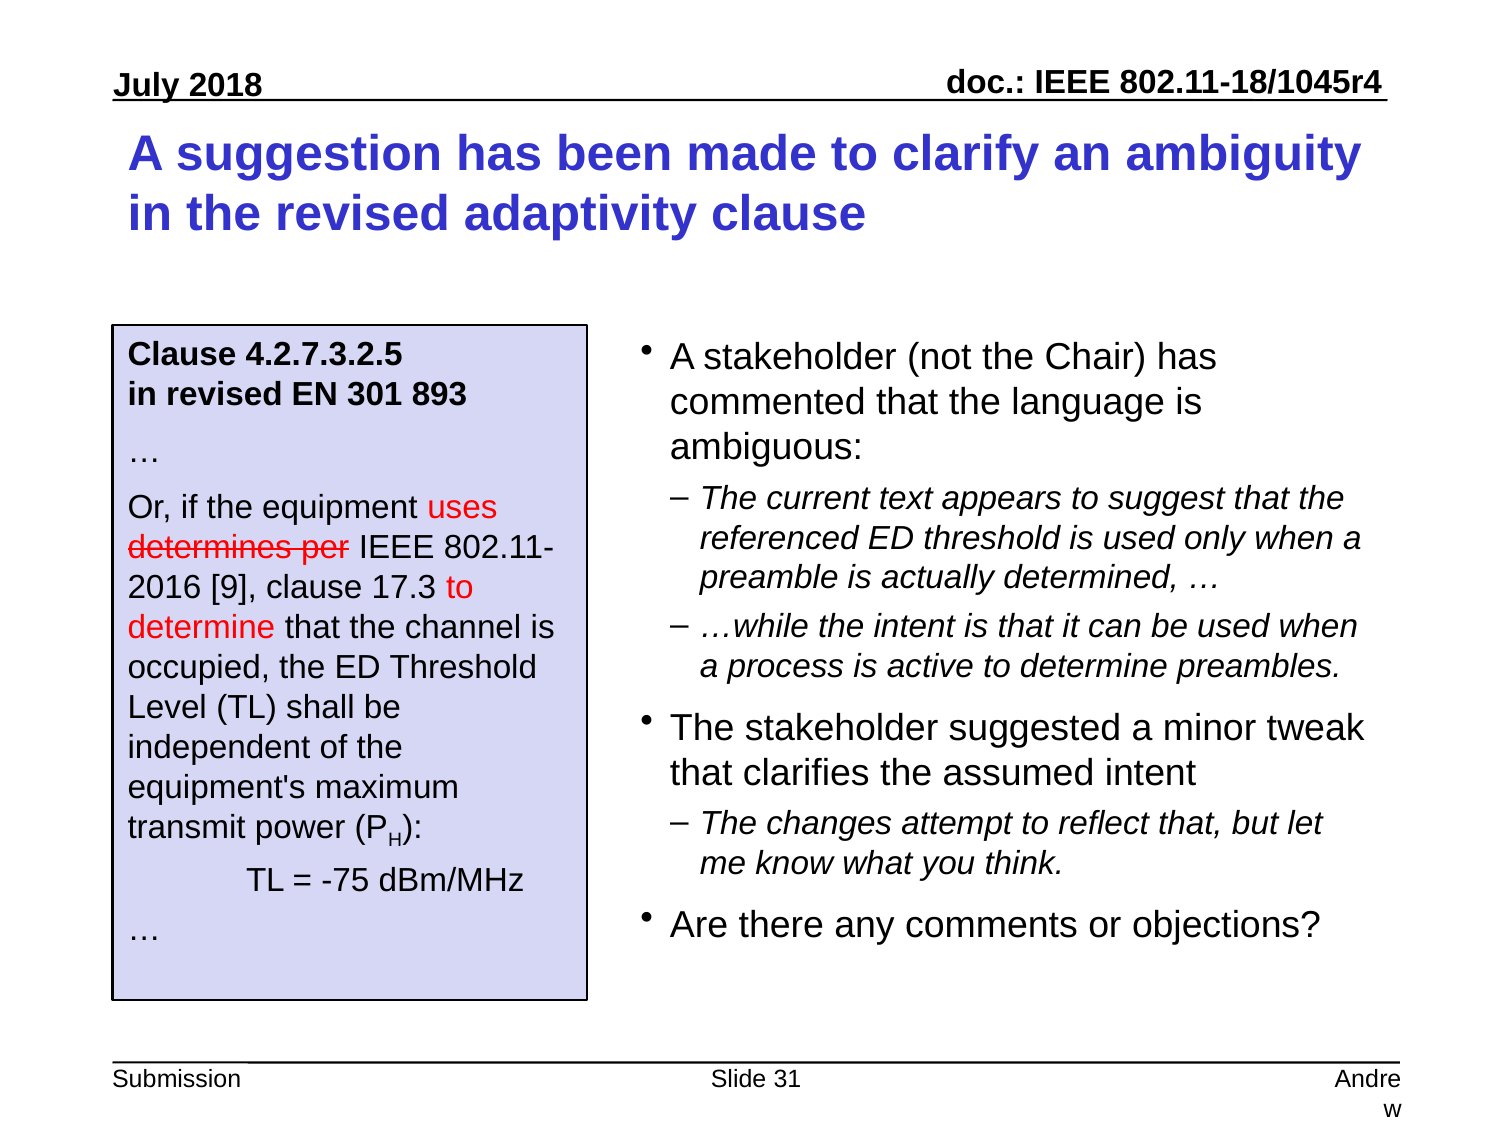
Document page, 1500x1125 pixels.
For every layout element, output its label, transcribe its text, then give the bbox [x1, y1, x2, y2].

title A suggestion has been made to clarify an ambiguity in the revised adaptivity clause [112, 112, 1388, 288]
slide_number Slide 31 [709, 1061, 803, 1093]
list A stakeholder (not the Chair) has commented that the language is ambiguous: The current text appears to suggest that the referenced ED threshold is used only when a preamble is actually determined, … …while the intent is that it can be used when a process is active to determine preambles. The stakeholder suggested a minor tweak that clarifies the assumed intent The changes attempt to reflect that, but let me know what you think. Are there any comments or objections? [624, 324, 1388, 1000]
text_box Clause 4.2.7.3.2.5 in revised EN 301 893 … Or, if the equipment uses determines per IEEE 802.11-2016 [9], clause 17.3 to determine that the channel is occupied, the ED Threshold Level (TL) shall be independent of the equipment's maximum transmit power (PH): TL = -75 dBm/MHz … [112, 324, 588, 1000]
footer Andrew Myles, Cisco [1320, 1061, 1402, 1093]
